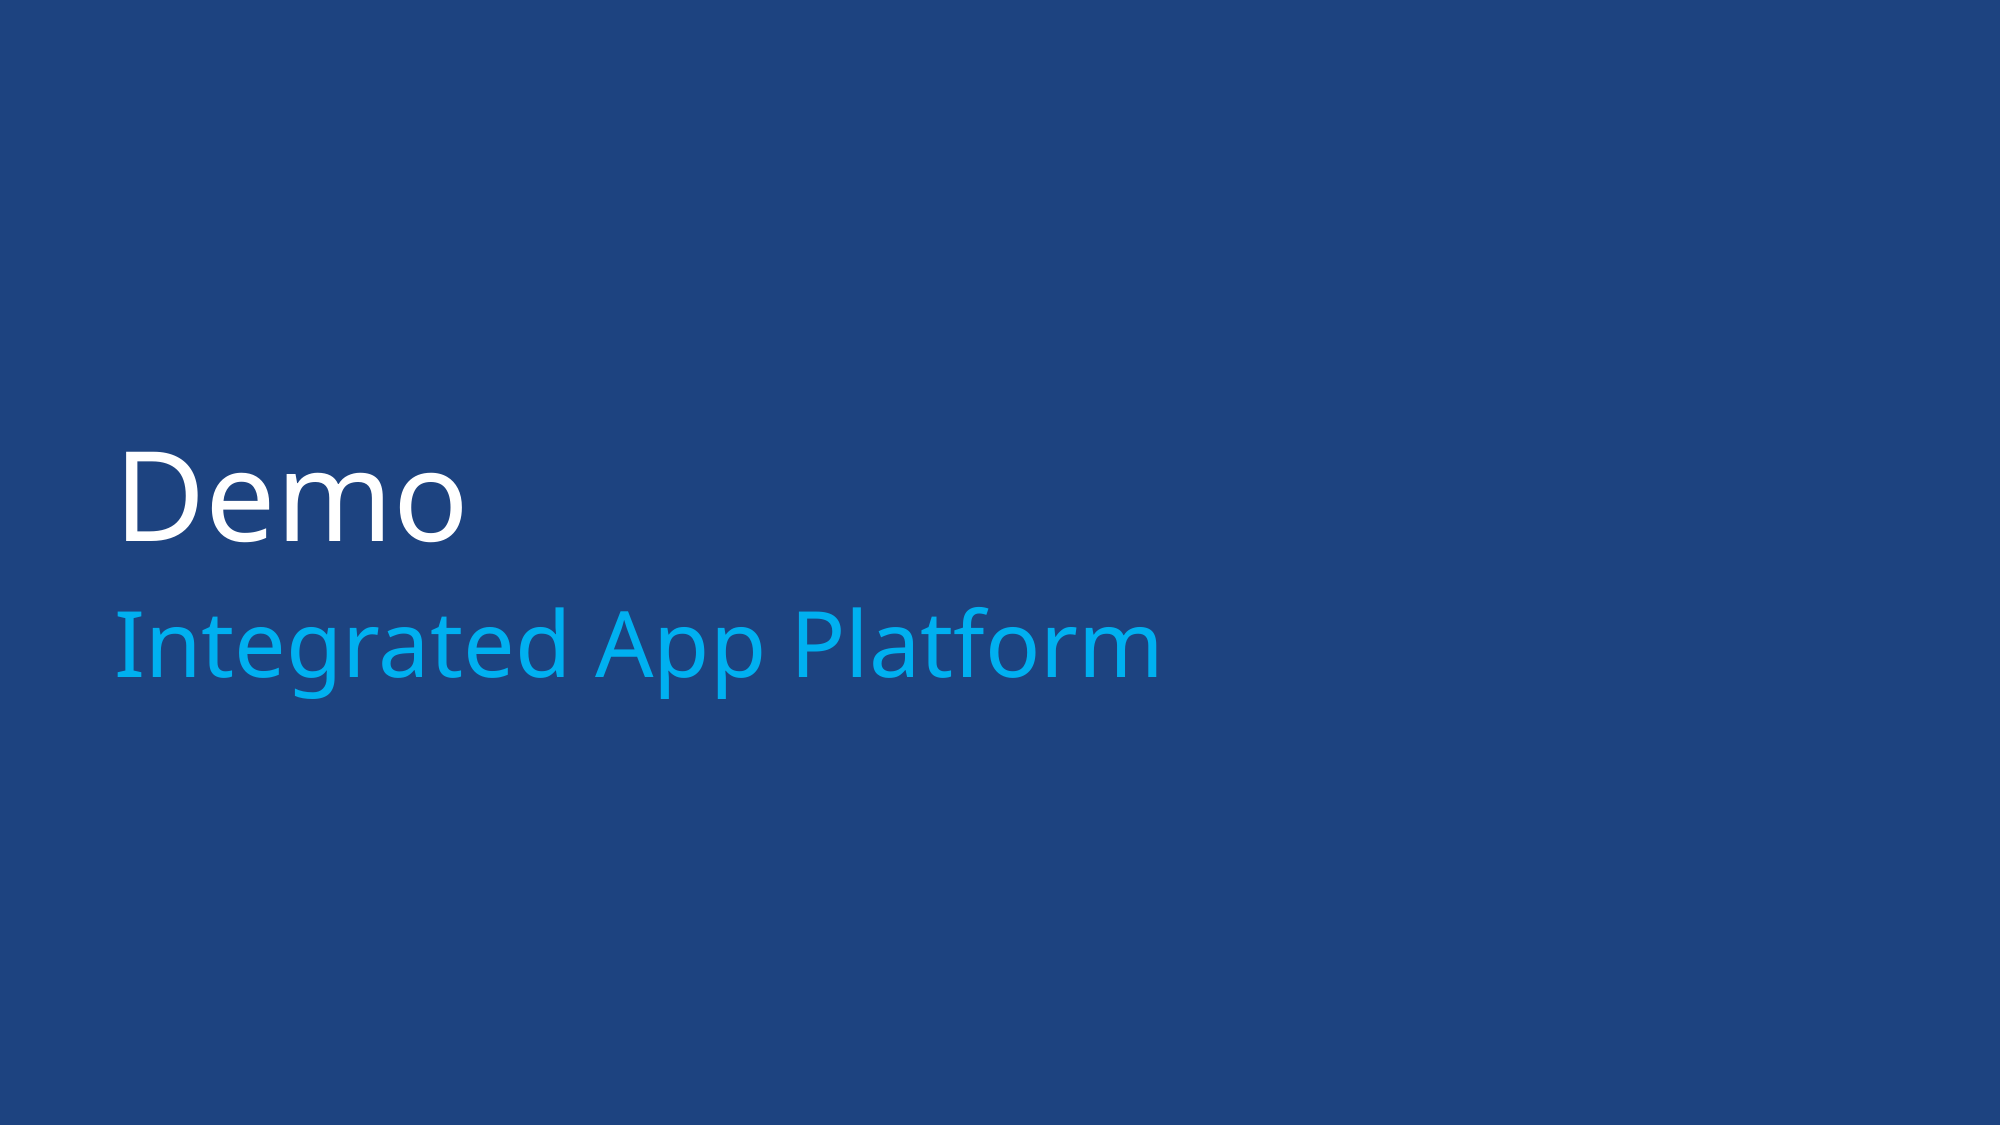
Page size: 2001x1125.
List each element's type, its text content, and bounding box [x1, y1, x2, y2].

subtitle Integrated App Platform [99, 590, 1910, 863]
title Demo [99, 184, 1910, 576]
